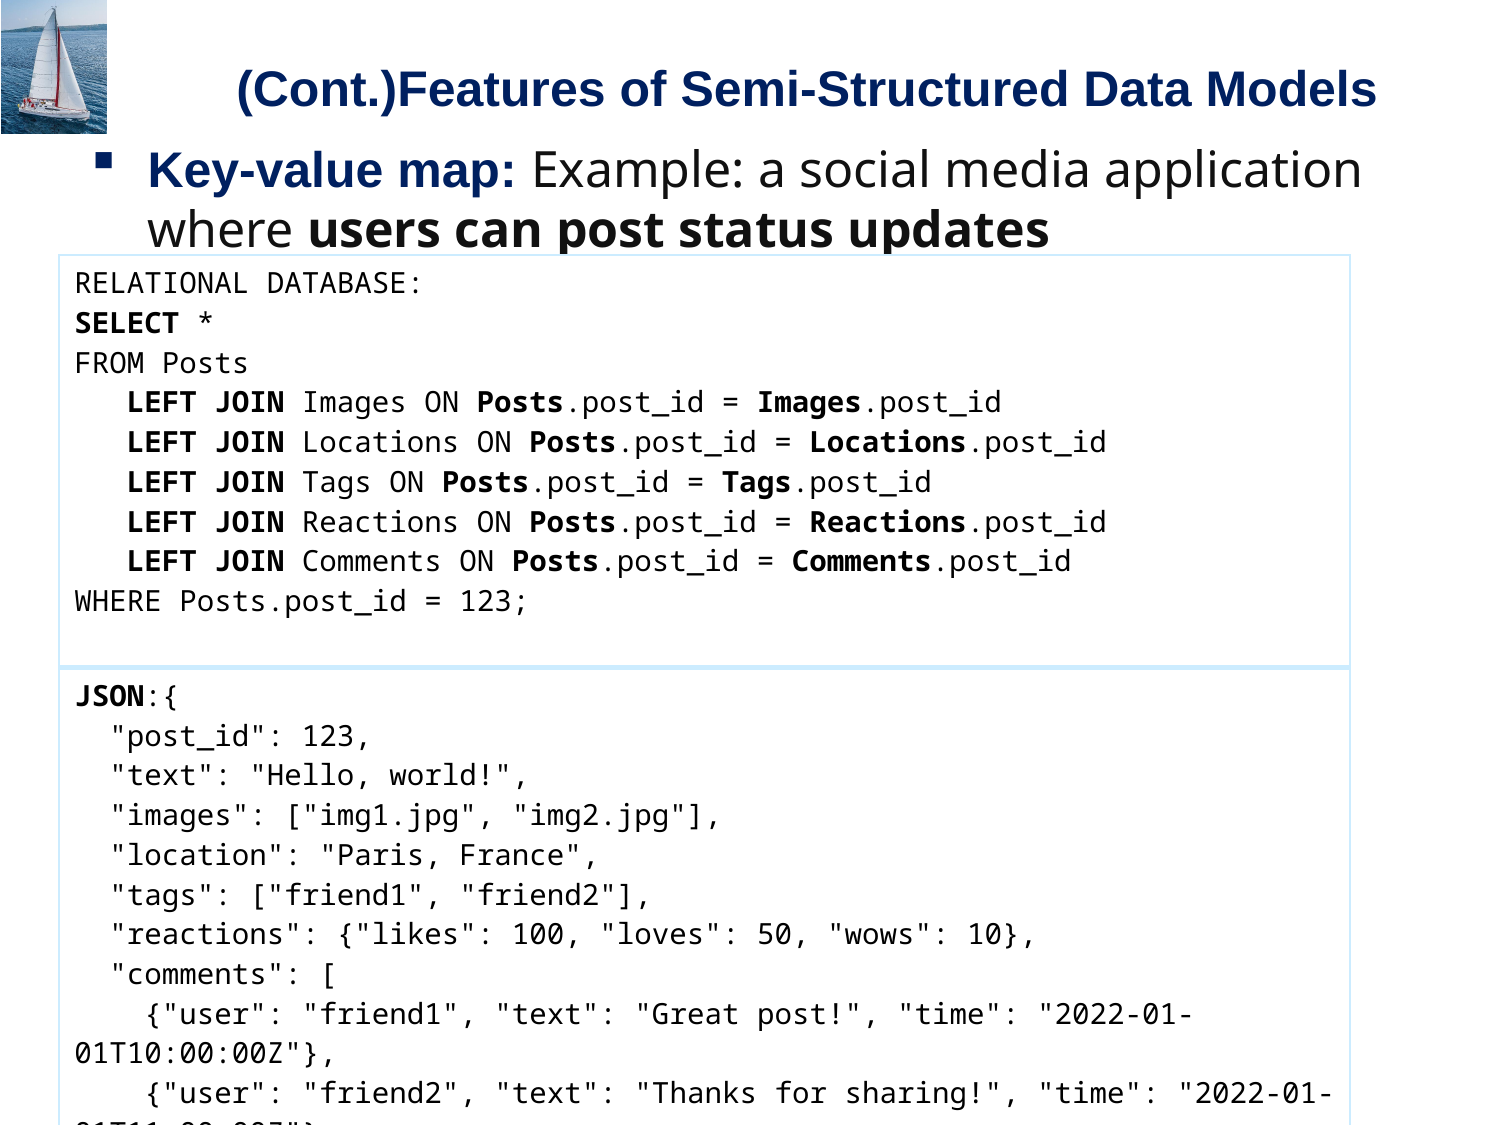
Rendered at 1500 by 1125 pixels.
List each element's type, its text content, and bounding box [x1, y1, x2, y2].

table_cell JSON:{ "post_id": 123, "text": "Hello, world!", "images": ["img1.jpg", "img2.jpg"], "location": "Paris, France", "tags": ["friend1", "friend2"], "reactions": {"likes": 100, "loves": 50, "wows": 10}, "comments": [ {"user": "friend1", "text": "Great post!", "time": "2022-01-01T10:00:00Z"}, {"user": "friend2", "text": "Thanks for sharing!", "time": "2022-01-01T11:00:00Z"} ] } [60, 670, 1349, 1125]
table_header RELATIONAL DATABASE: SELECT * FROM Posts LEFT JOIN Images ON Posts.post_id = Images.post_id LEFT JOIN Locations ON Posts.post_id = Locations.post_id LEFT JOIN Tags ON Posts.post_id = Tags.post_id LEFT JOIN Reactions ON Posts.post_id = Reactions.post_id LEFT JOIN Comments ON Posts.post_id = Comments.post_id WHERE Posts.post_id = 123; [60, 256, 1349, 665]
title (Cont.)Features of Semi-Structured Data Models [125, 35, 1489, 125]
list Key-value map: Example: a social media application where users can post status updates [76, 129, 1466, 1125]
picture [1, 0, 107, 134]
